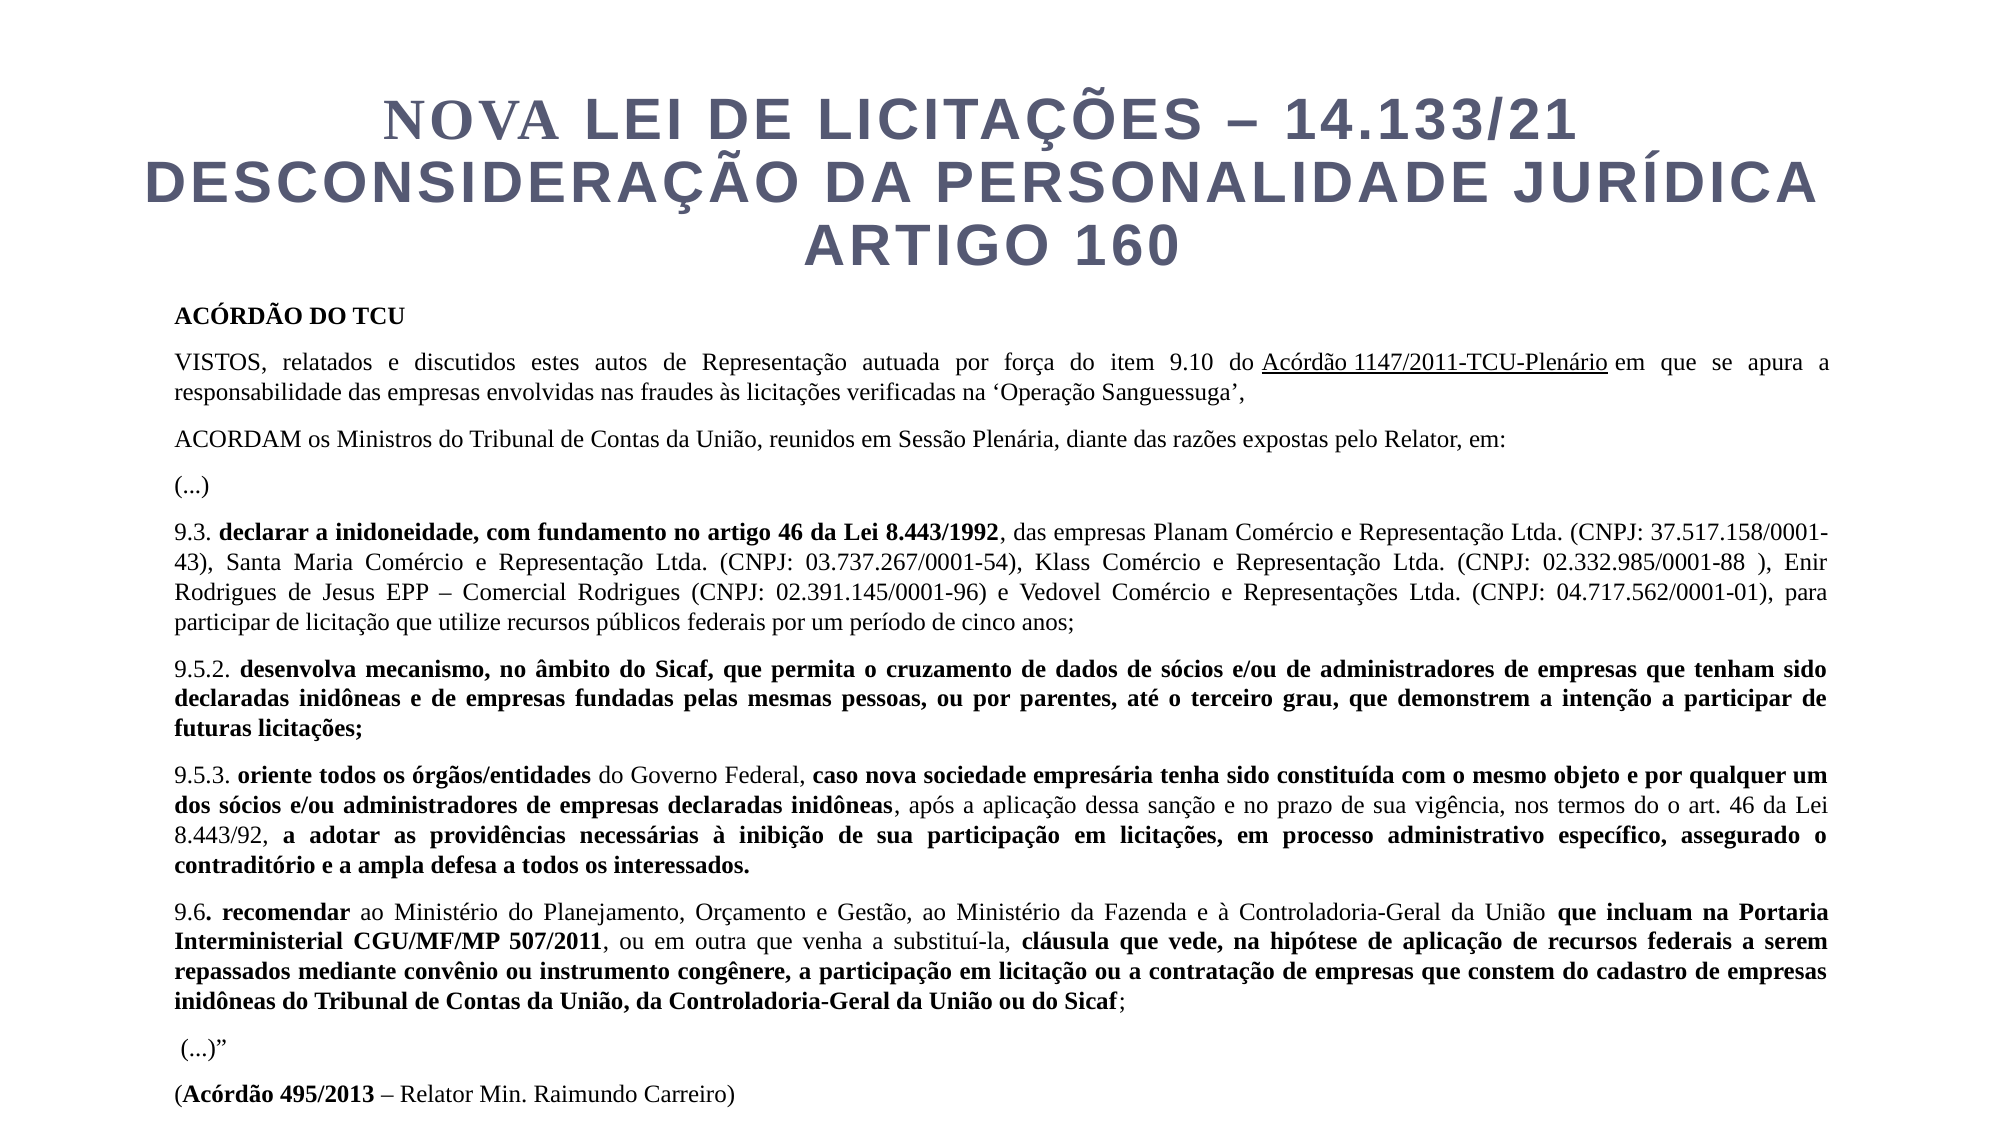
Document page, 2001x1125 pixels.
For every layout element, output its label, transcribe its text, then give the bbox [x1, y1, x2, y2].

text_box ACÓRDÃO do TCU VISTOS, relatados e discutidos estes autos de Representação autuada por força do item 9.10 do Acórdão 1147/2011-TCU-Plenário em que se apura a responsabilidade das empresas envolvidas nas fraudes às licitações verificadas na ‘Operação Sanguessuga’, ACORDAM os Ministros do Tribunal de Contas da União, reunidos em Sessão Plenária, diante das razões expostas pelo Relator, em: (...) 9.3. declarar a inidoneidade, com fundamento no artigo 46 da Lei 8.443/1992, das empresas Planam Comércio e Representação Ltda. (CNPJ: 37.517.158/0001-43), Santa Maria Comércio e Representação Ltda. (CNPJ: 03.737.267/0001-54), Klass Comércio e Representação Ltda. (CNPJ: 02.332.985/0001-88 ), Enir Rodrigues de Jesus EPP – Comercial Rodrigues (CNPJ: 02.391.145/0001-96) e Vedovel Comércio e Representações Ltda. (CNPJ: 04.717.562/0001-01), para participar de licitação que utilize recursos públicos federais por um período de cinco anos; 9.5.2. desenvolva mecanismo, no âmbito do Sicaf, que permita o cruzamento de dados de sócios e/ou de administradores de empresas que tenham sido declaradas inidôneas e de empresas fundadas pelas mesmas pessoas, ou por parentes, até o terceiro grau, que demonstrem a intenção a participar de futuras licitações; 9.5.3. oriente todos os órgãos/entidades do Governo Federal, caso nova sociedade empresária tenha sido constituída com o mesmo objeto e por qualquer um dos sócios e/ou administradores de empresas declaradas inidôneas, após a aplicação dessa sanção e no prazo de sua vigência, nos termos do o art. 46 da Lei 8.443/92, a adotar as providências necessárias à inibição de sua participação em licitações, em processo administrativo específico, assegurado o contraditório e a ampla defesa a todos os interessados. 9.6. recomendar ao Ministério do Planejamento, Orçamento e Gestão, ao Ministério da Fazenda e à Controladoria-Geral da União que incluam na Portaria Interministerial CGU/MF/MP 507/2011, ou em outra que venha a substituí-la, cláusula que vede, na hipótese de aplicação de recursos federais a serem repassados mediante convênio ou instrumento congênere, a participação em licitação ou a contratação de empresas que constem do cadastro de empresas inidôneas do Tribunal de Contas da União, da Controladoria-Geral da União ou do Sicaf; (...)” (Acórdão 495/2013 – Relator Min. Raimundo Carreiro) [159, 291, 1845, 1116]
title NOVA LEI DE LICITAÇÕES – 14.133/21 Desconsideração da Personalidade Jurídica Artigo 160 [121, 99, 1845, 269]
